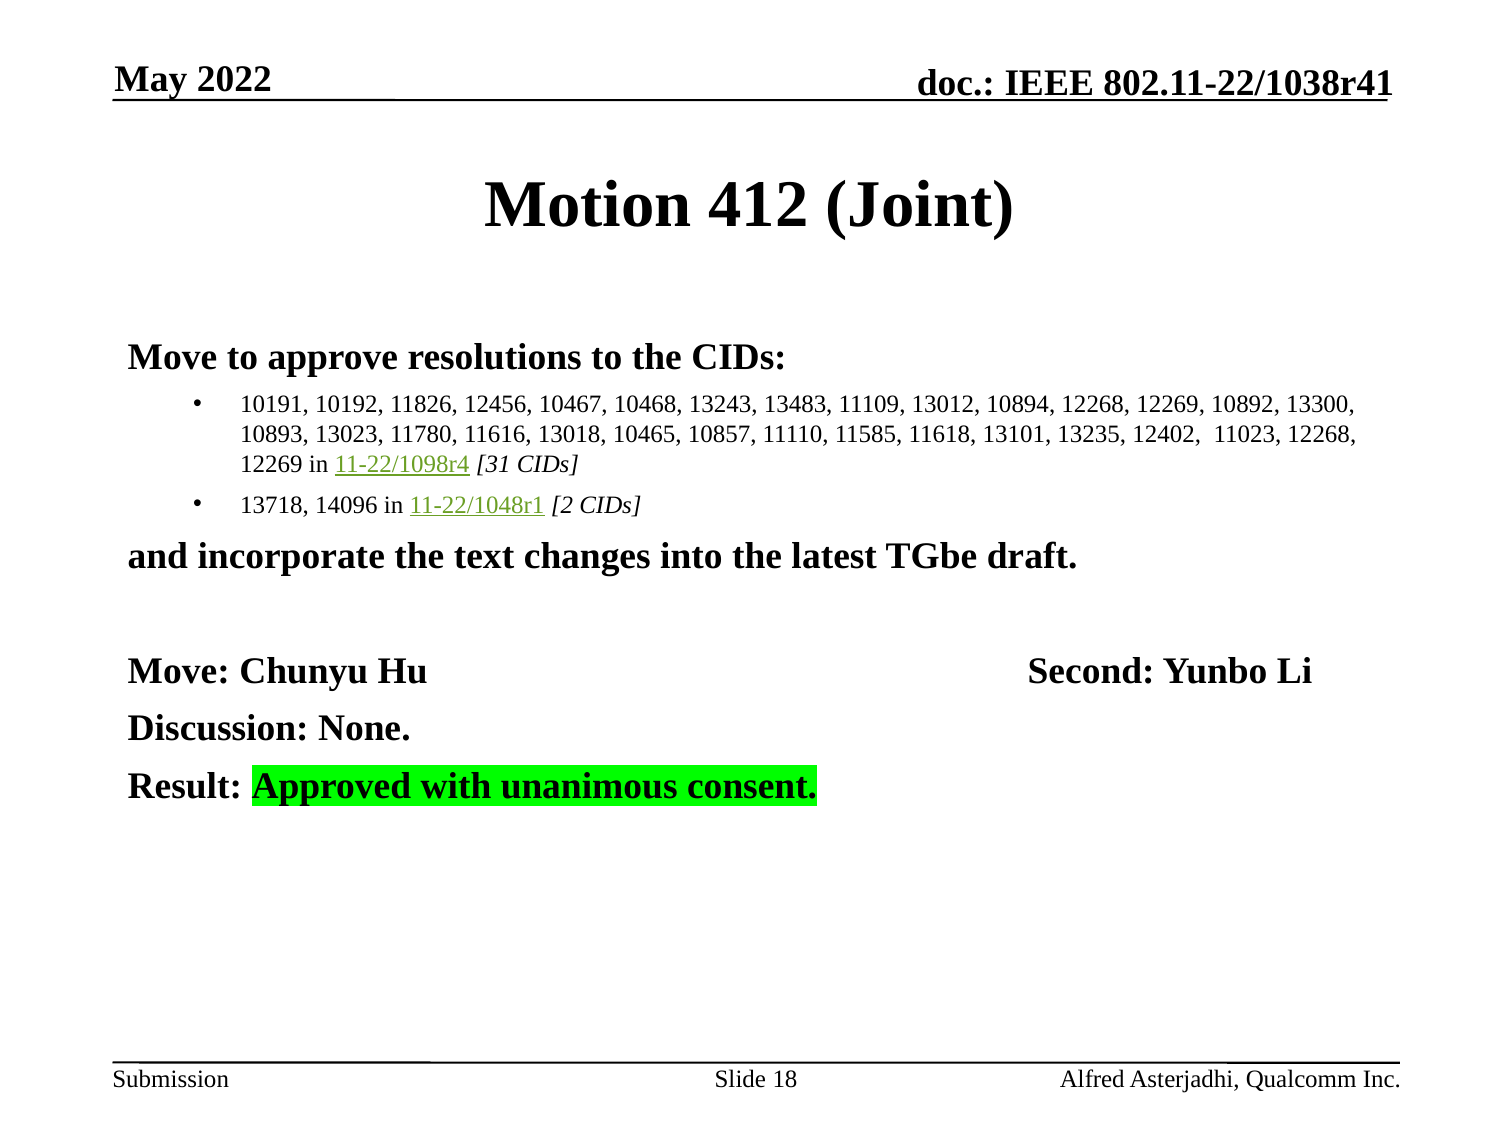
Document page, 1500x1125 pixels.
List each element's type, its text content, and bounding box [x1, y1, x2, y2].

footer Alfred Asterjadhi, Qualcomm Inc. [878, 1061, 1402, 1093]
title Motion 412 (Joint) [112, 112, 1388, 288]
list Move to approve resolutions to the CIDs: 10191, 10192, 11826, 12456, 10467, 10468, 13243, 13483, 11109, 13012, 10894, 12268, 12269, 10892, 13300, 10893, 13023, 11780, 11616, 13018, 10465, 10857, 11110, 11585, 11618, 13101, 13235, 12402, 11023, 12268, 12269 in 11-22/1098r4 [31 CIDs] 13718, 14096 in 11-22/1048r1 [2 CIDs] and incorporate the text changes into the latest TGbe draft. Move: Chunyu Hu Second: Yunbo Li Discussion: None. Result: Approved with unanimous consent. [112, 324, 1388, 1063]
slide_number Slide 18 [712, 1061, 800, 1123]
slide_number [114, 54, 423, 100]
